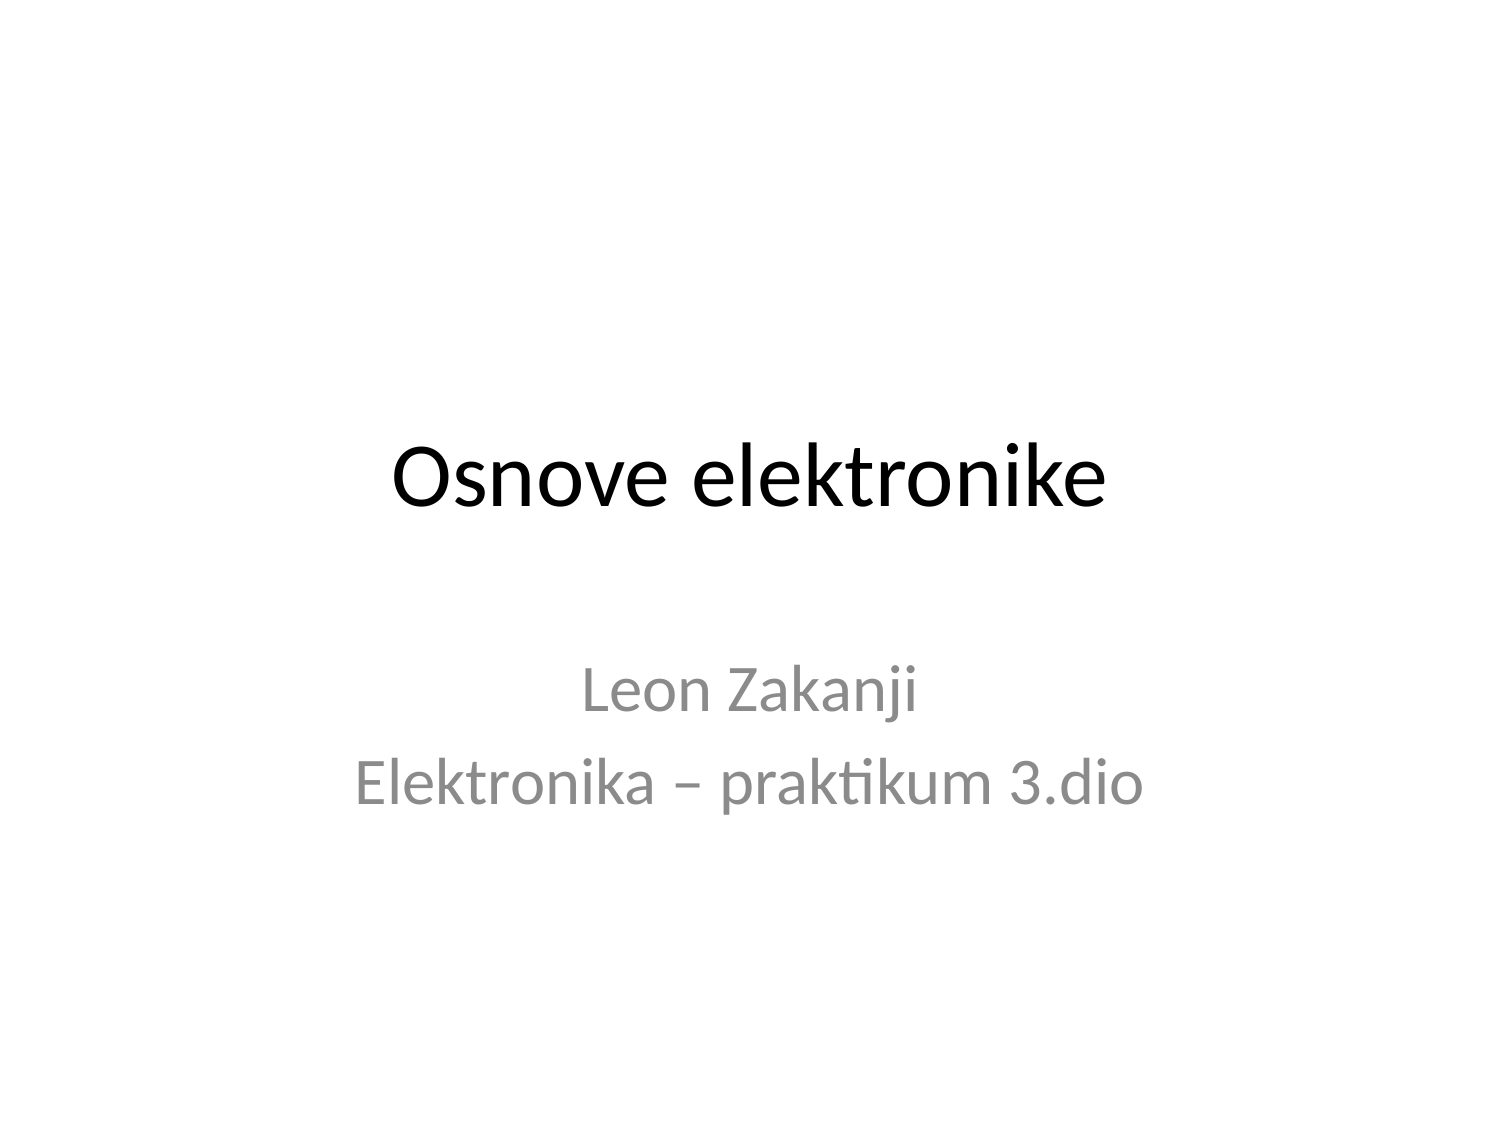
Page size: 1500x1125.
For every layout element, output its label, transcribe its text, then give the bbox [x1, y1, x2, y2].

title Osnove elektronike [112, 349, 1388, 591]
subtitle Leon Zakanji Elektronika – praktikum 3.dio [225, 637, 1275, 925]
